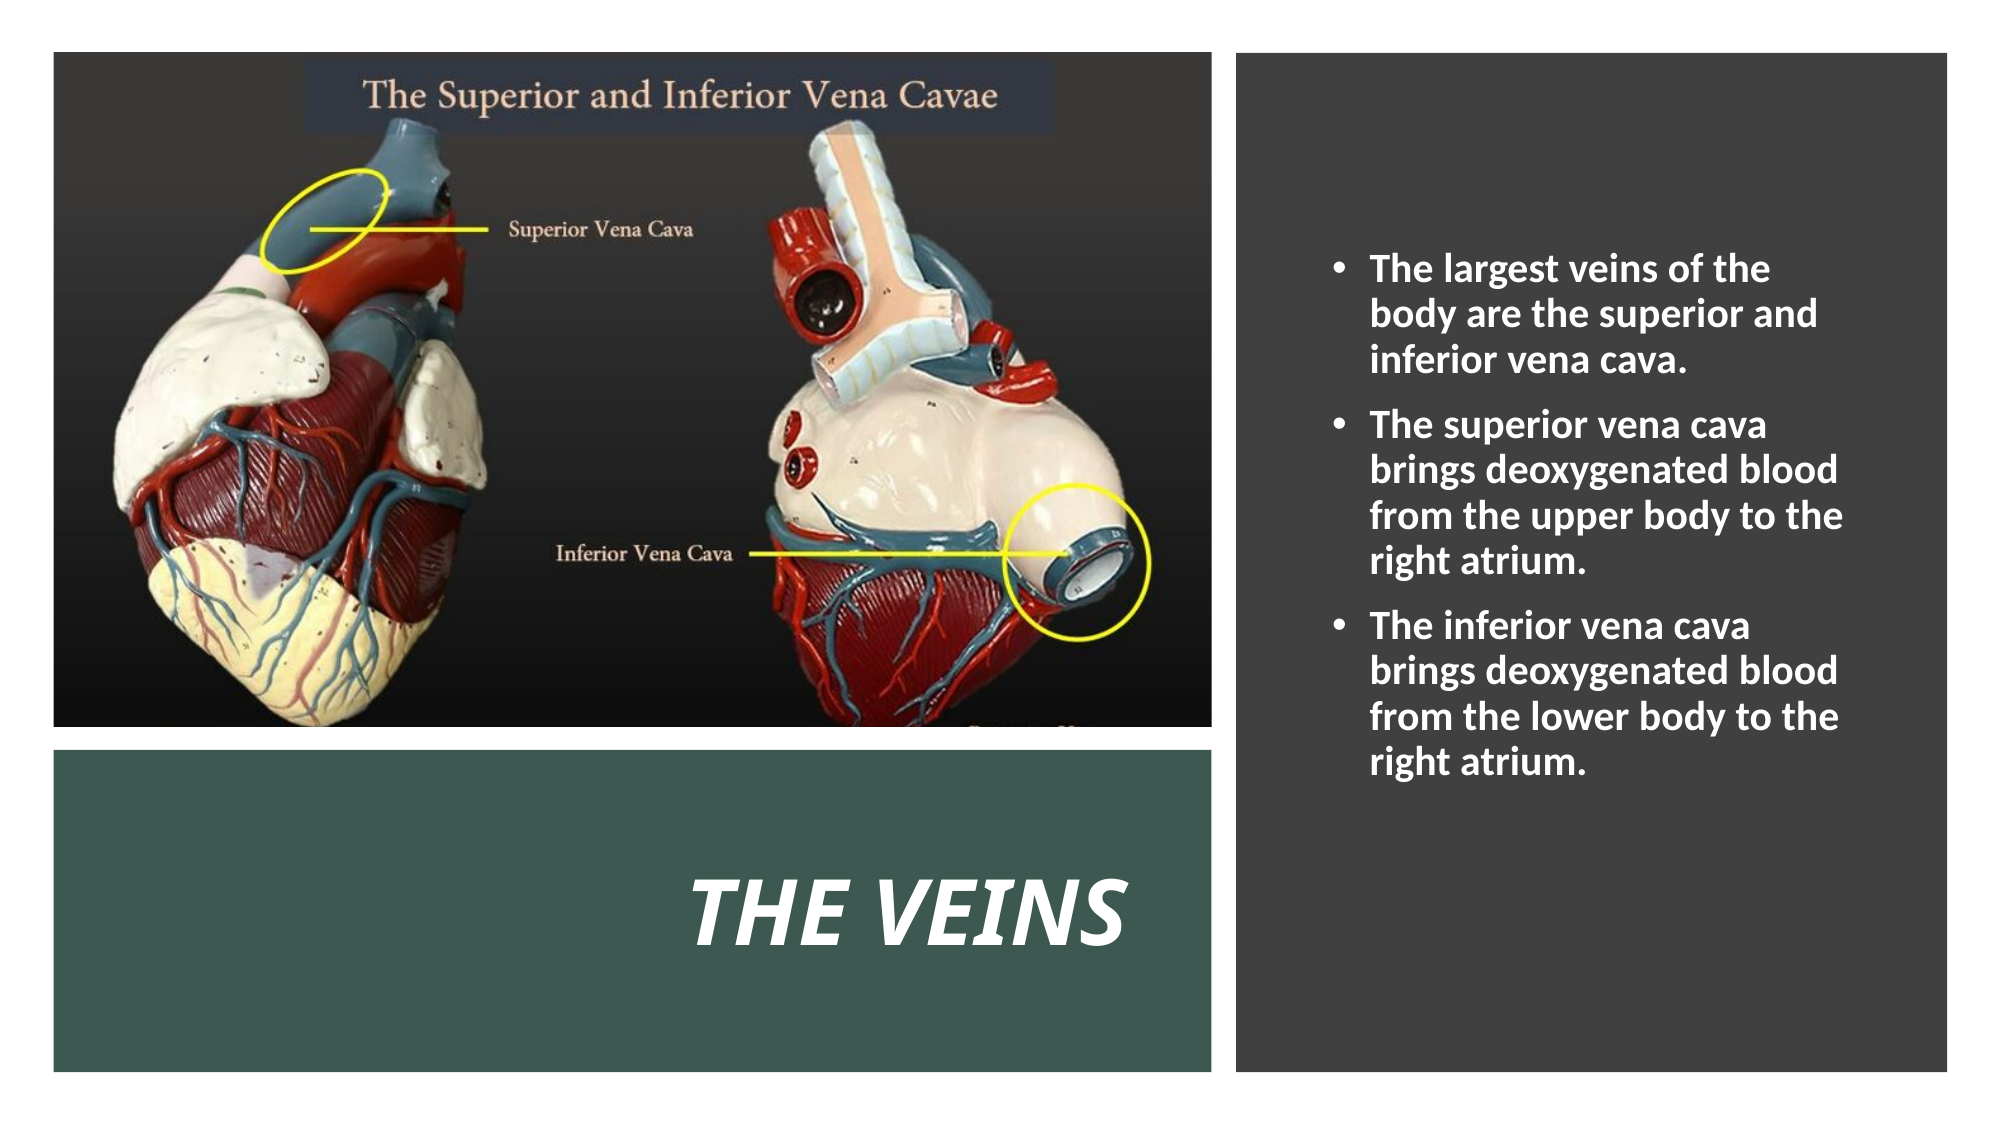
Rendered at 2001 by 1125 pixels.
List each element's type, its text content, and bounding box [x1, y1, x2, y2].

picture [53, 52, 1212, 727]
title THE VEINS [85, 782, 1168, 1049]
text_box [1235, 52, 1948, 1073]
text_box [53, 749, 1212, 1073]
list The largest veins of the body are the superior and inferior vena cava. The superior vena cava brings deoxygenated blood from the upper body to the right atrium. The inferior vena cava brings deoxygenated blood from the lower body to the right atrium. [1317, 150, 1879, 947]
